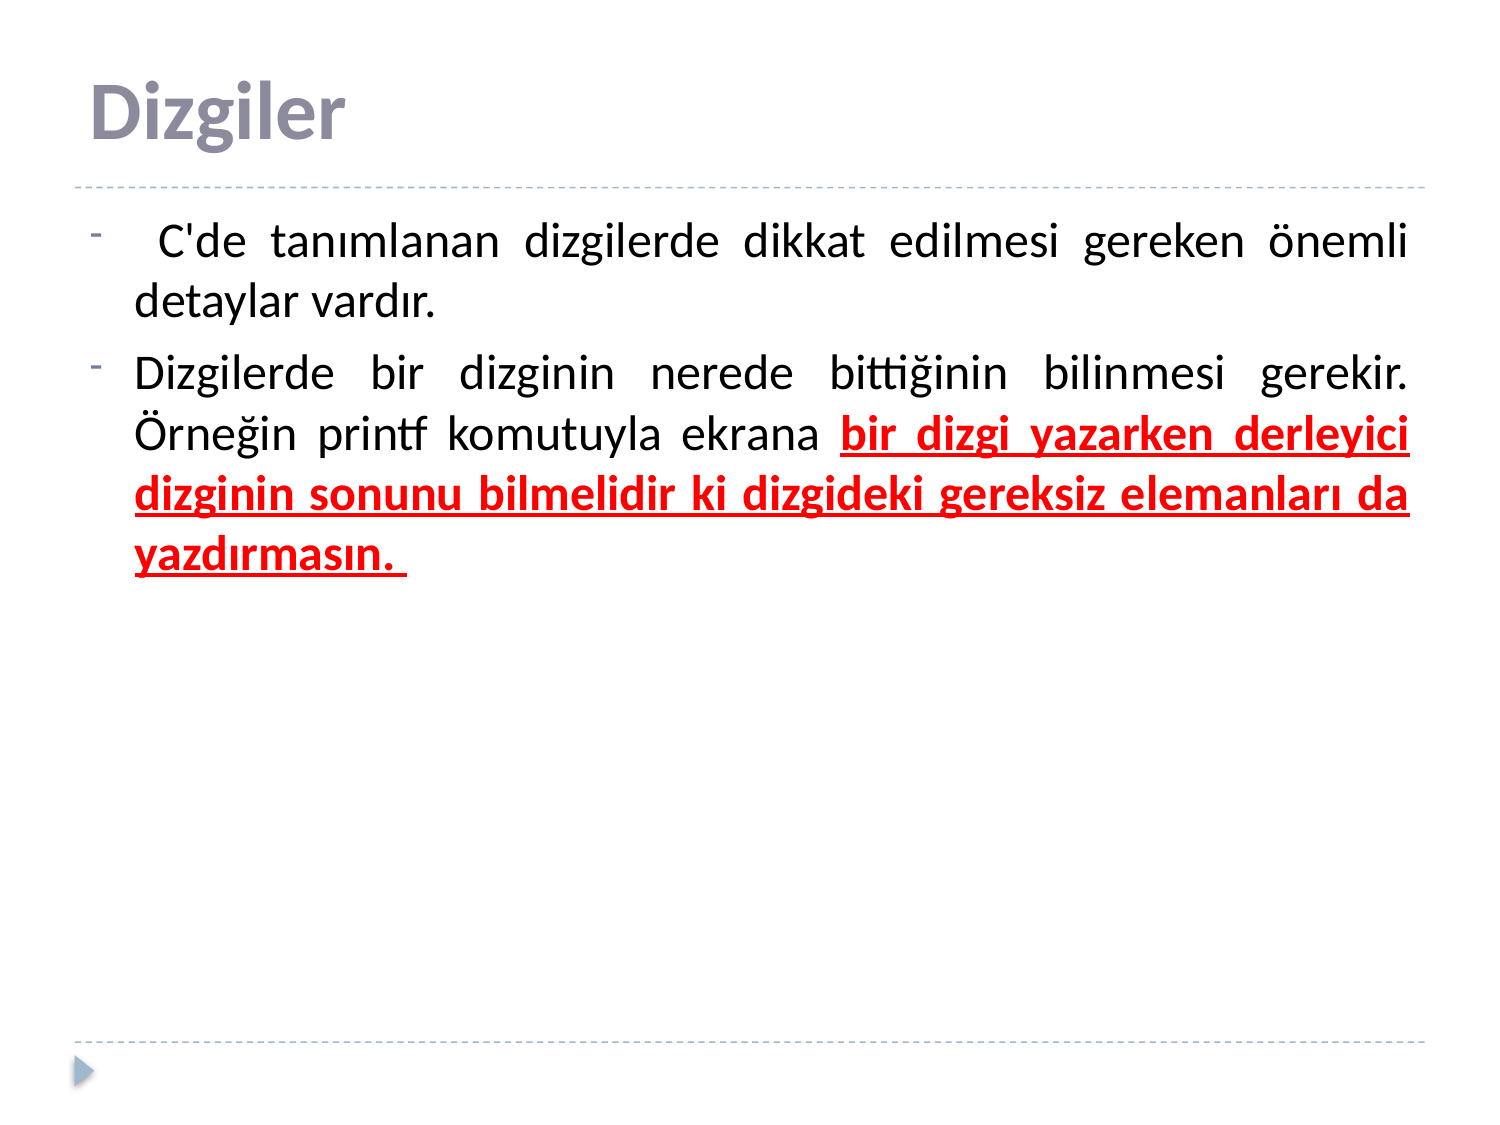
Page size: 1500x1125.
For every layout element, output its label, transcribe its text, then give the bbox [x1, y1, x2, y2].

list C'de tanımlanan dizgilerde dikkat edilmesi gereken önemli detaylar vardır. Dizgilerde bir dizginin nerede bittiğinin bilinmesi gerekir. Örneğin printf komutuyla ekrana bir dizgi yazarken derleyici dizginin sonunu bilmelidir ki dizgideki gereksiz elemanları da yazdırmasın. [75, 200, 1425, 786]
title Dizgiler [75, 24, 1425, 188]
